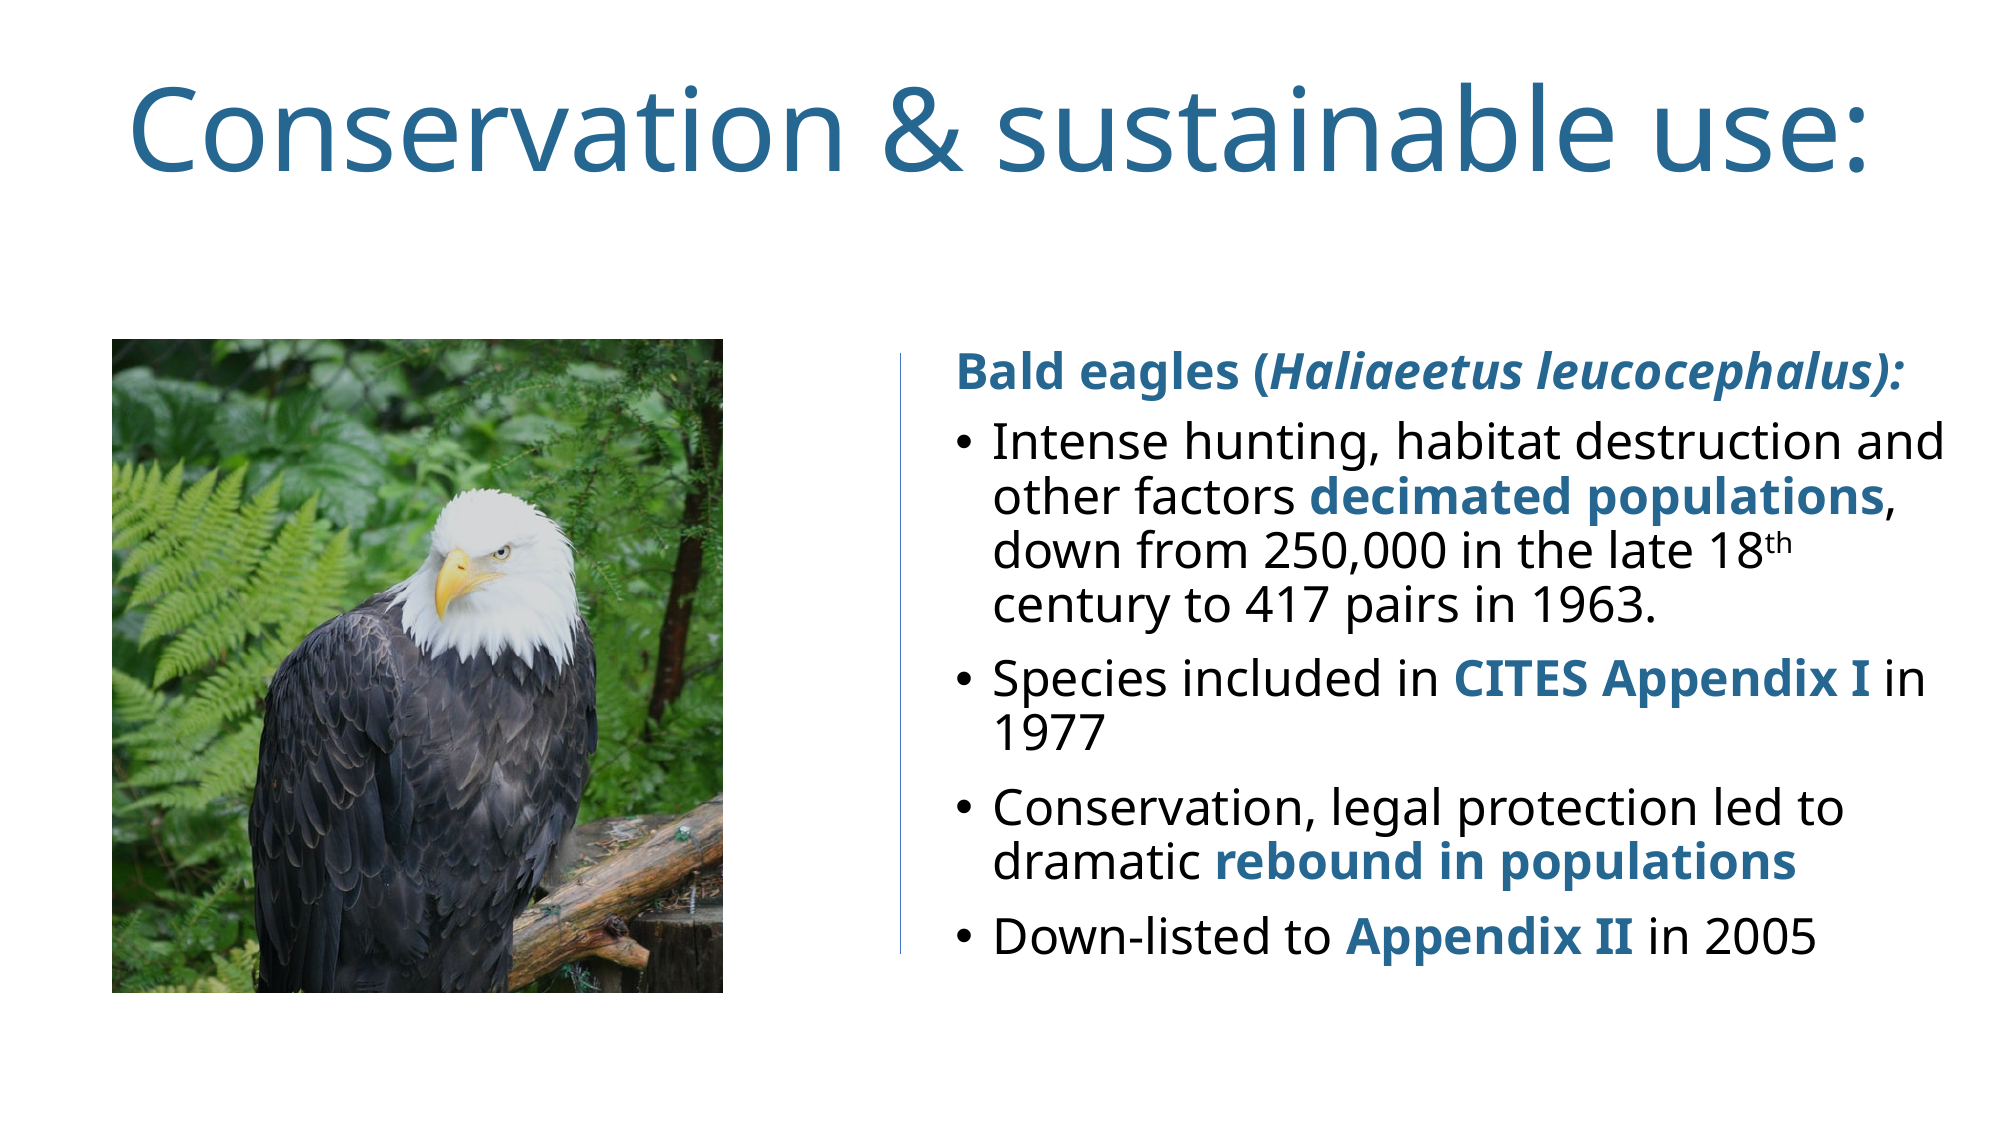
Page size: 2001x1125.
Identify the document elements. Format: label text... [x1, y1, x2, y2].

picture [112, 339, 723, 993]
text_box Bald eagles (Haliaeetus leucocephalus): [940, 339, 1965, 409]
text_box Conservation & sustainable use: [73, 60, 1926, 204]
text_box Intense hunting, habitat destruction and other factors decimated populations, down from 250,000 in the late 18th century to 417 pairs in 1963. Species included in CITES Appendix I in 1977 Conservation, legal protection led to dramatic rebound in populations Down-listed to Appendix II in 2005 [940, 409, 1965, 993]
